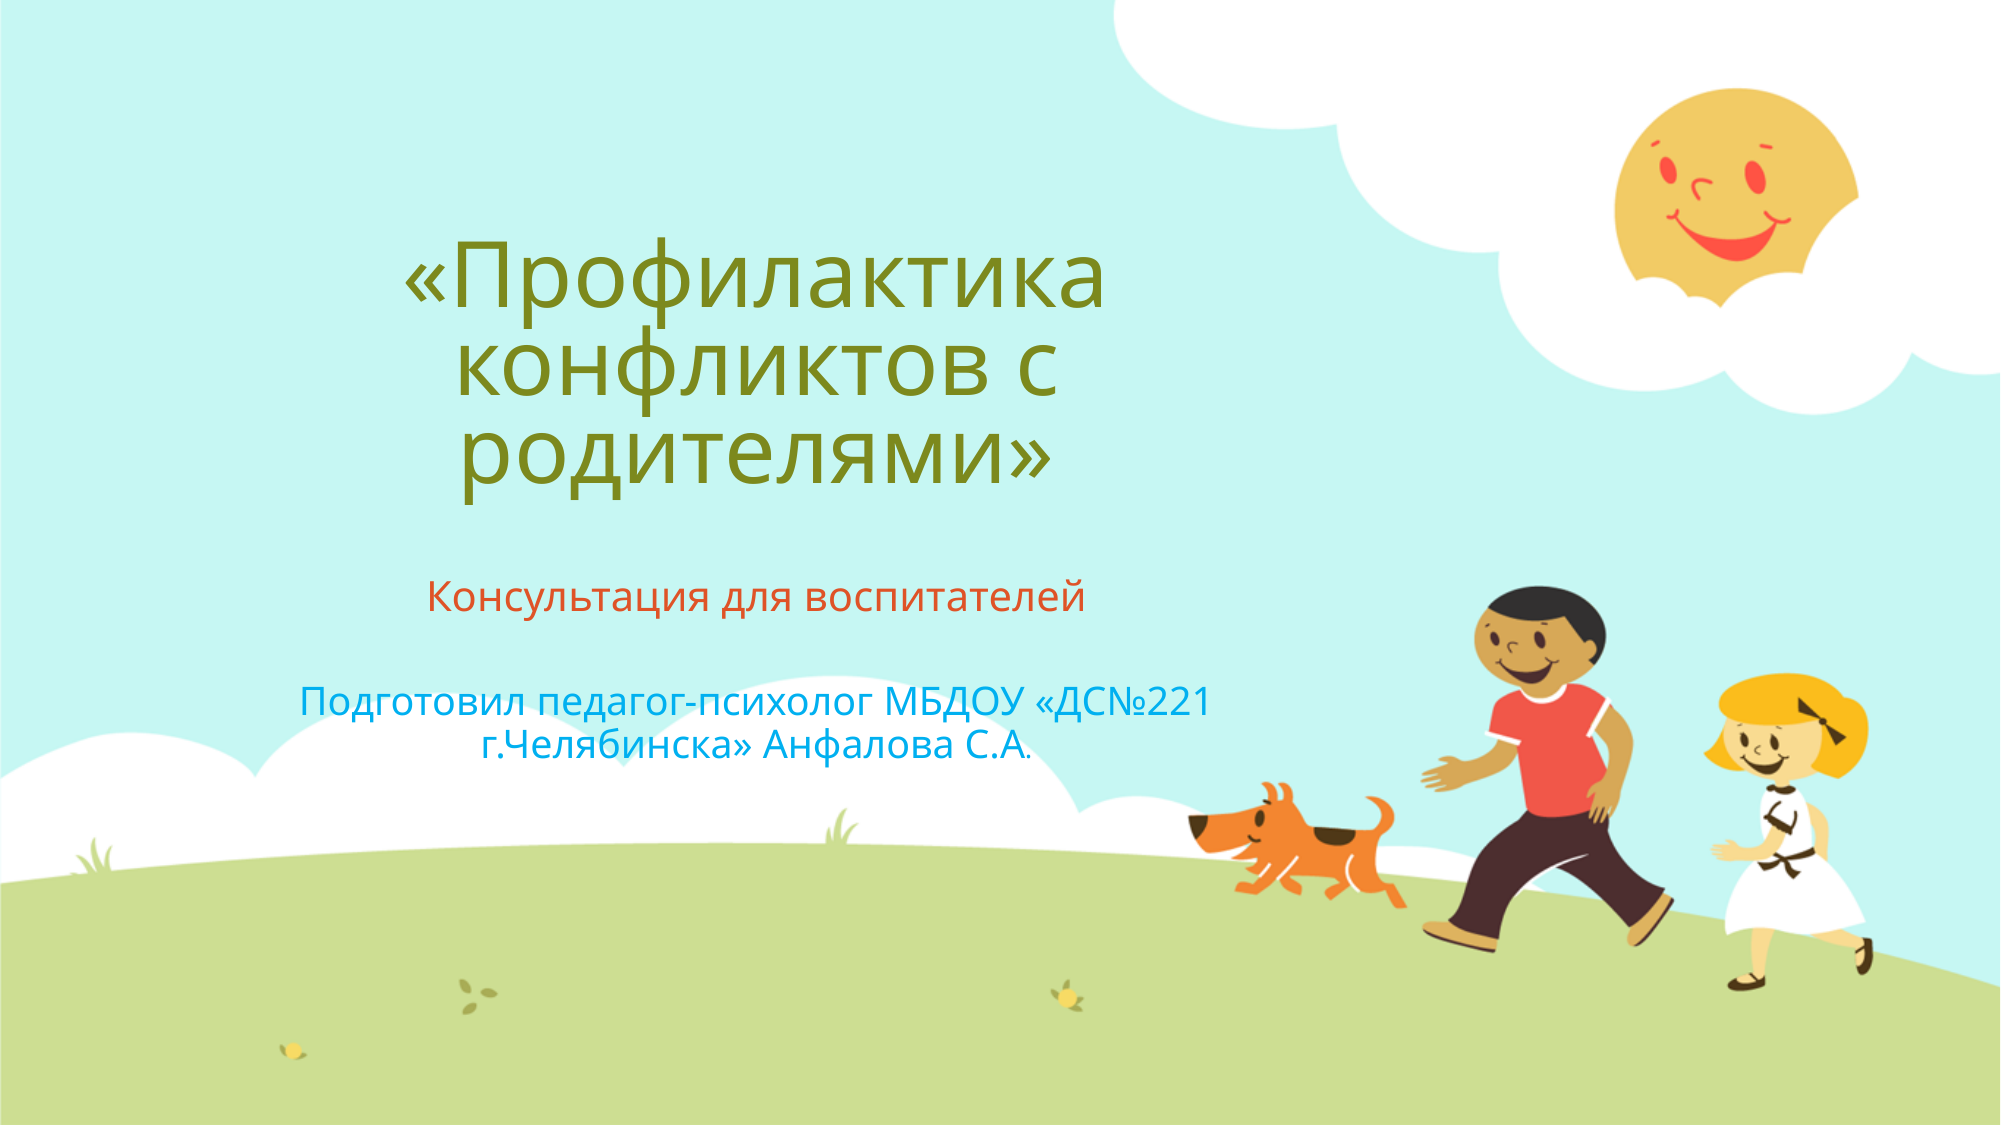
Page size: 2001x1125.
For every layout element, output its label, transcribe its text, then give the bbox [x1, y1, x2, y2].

subtitle Консультация для воспитателей Подготовил педагог-психолог МБДОУ «ДС№221 г.Челябинска» Анфалова С.А. [174, 568, 1338, 776]
picture [0, 0, 2001, 1125]
title «Профилактика конфликтов с родителями» [174, 50, 1338, 509]
